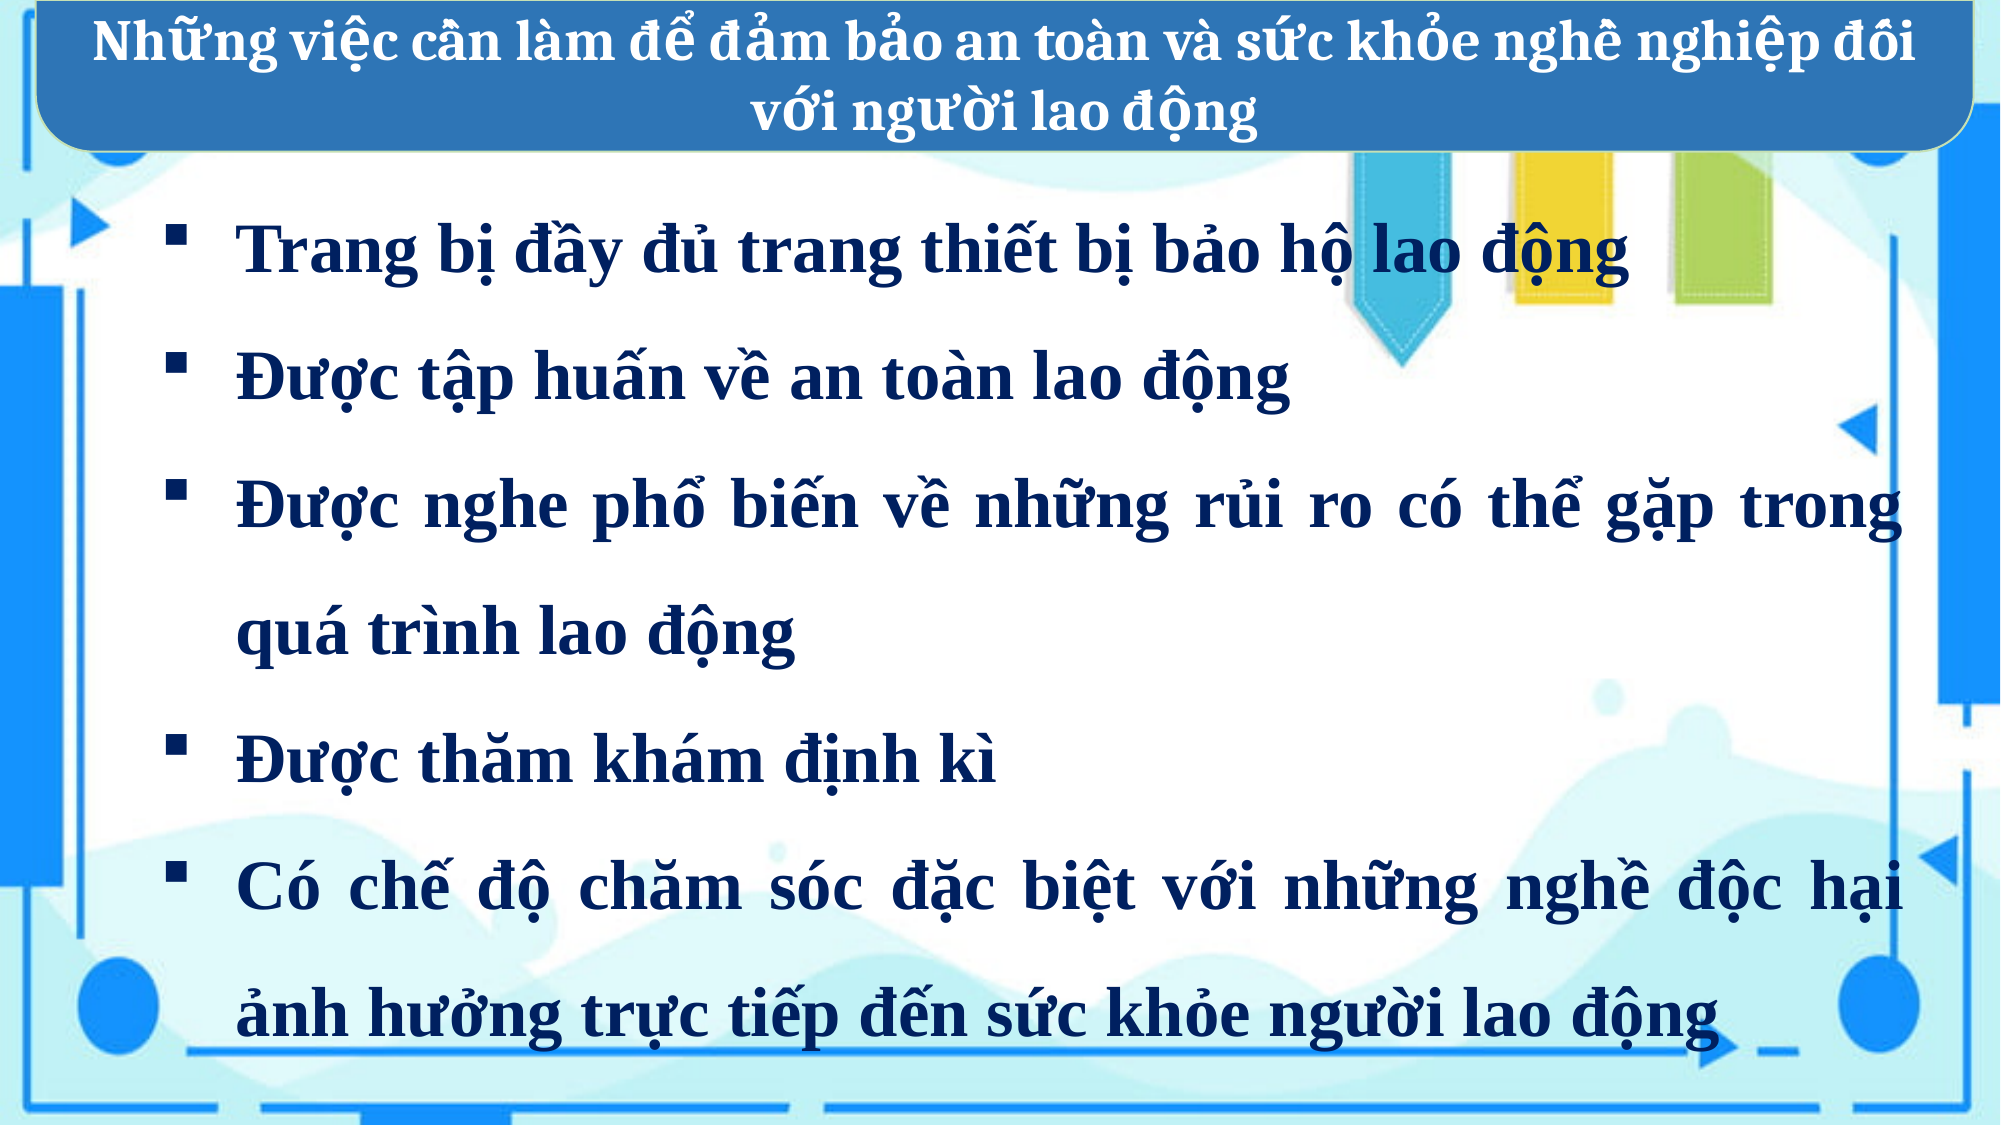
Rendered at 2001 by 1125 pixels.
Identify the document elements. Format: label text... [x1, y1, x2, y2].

text_box Trang bị đầy đủ trang thiết bị bảo hộ lao động Được tập huấn về an toàn lao động Được nghe phổ biến về những rủi ro có thể gặp trong quá trình lao động Được thăm khám định kì Có chế độ chăm sóc đặc biệt với những nghề độc hại ảnh hưởng trực tiếp đến sức khỏe người lao động [145, 152, 1922, 1059]
picture [0, 0, 2001, 1125]
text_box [35, 0, 1974, 152]
